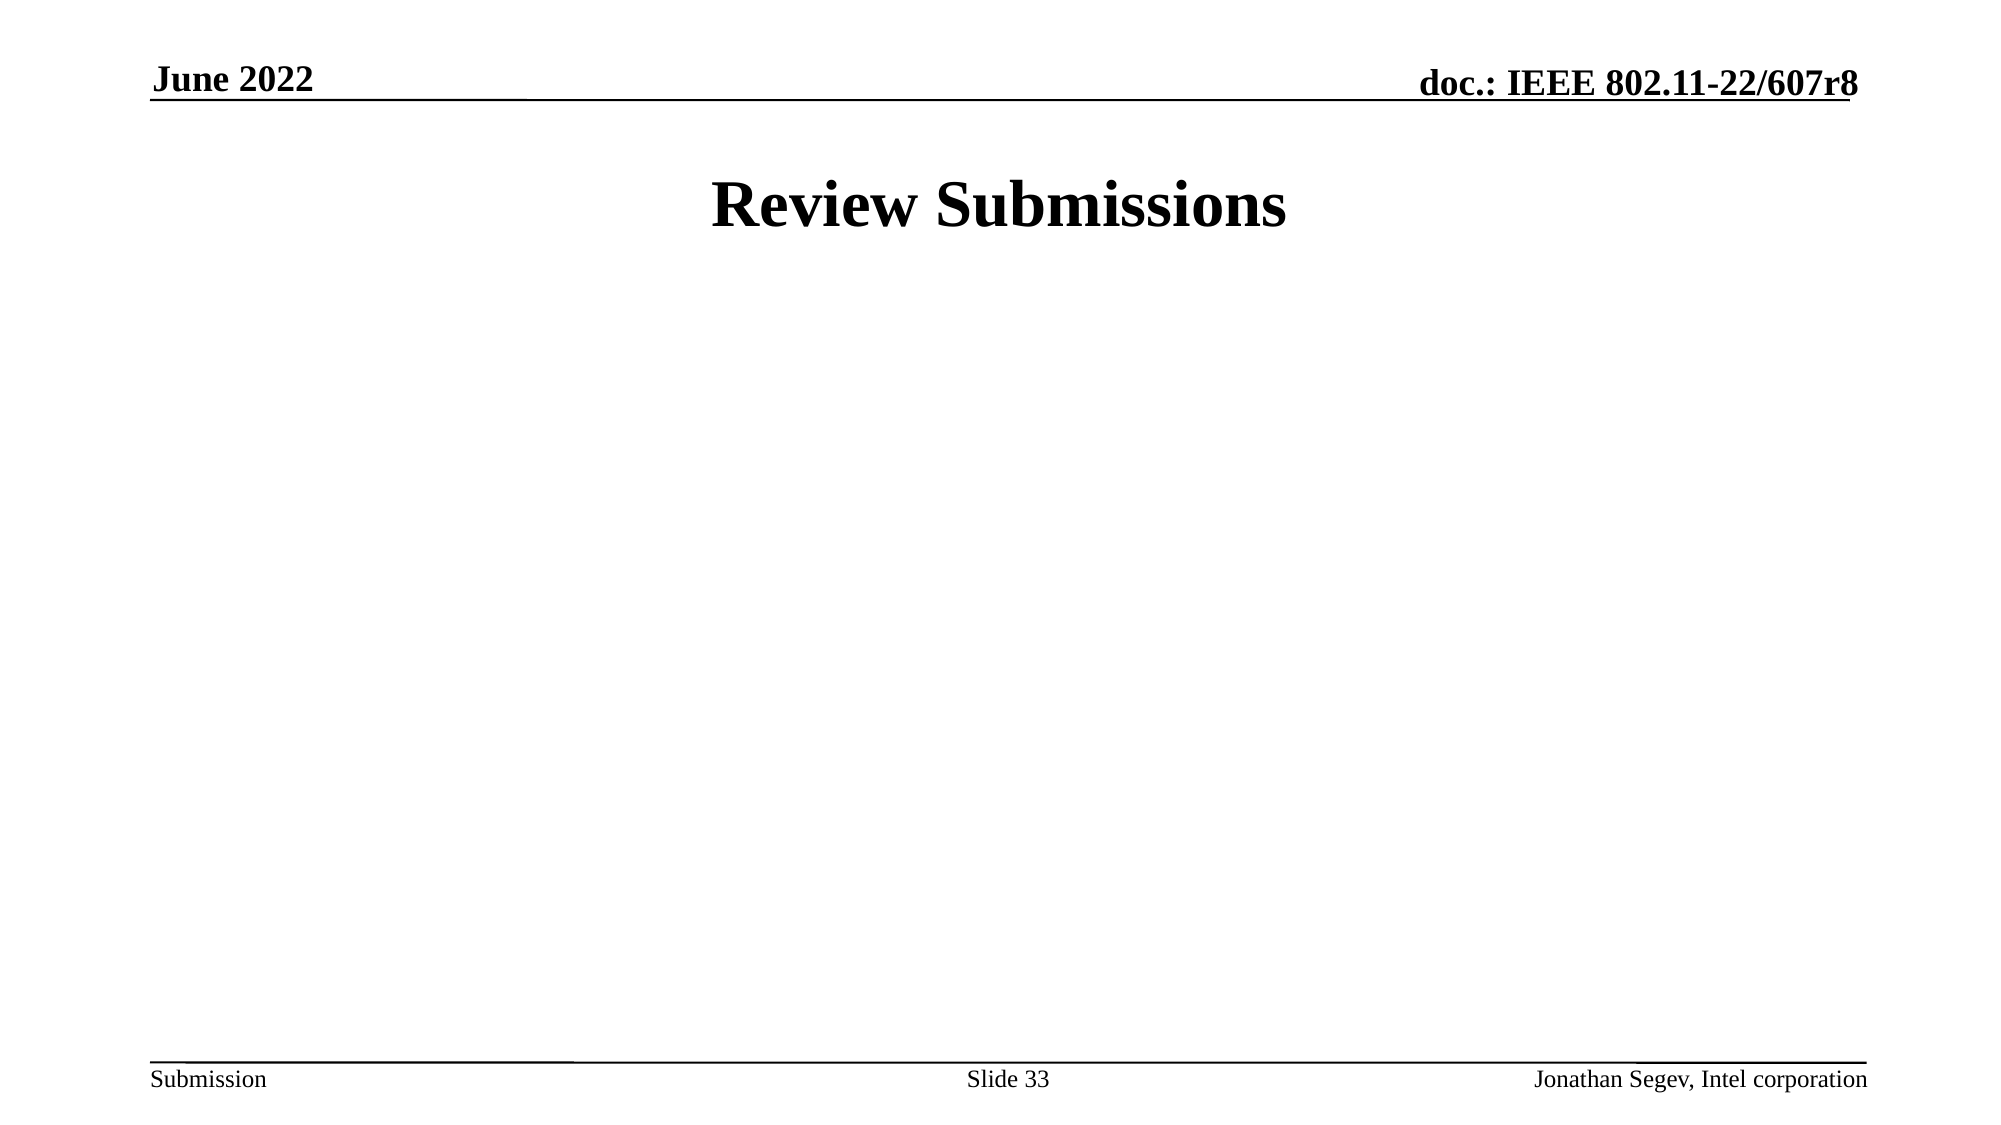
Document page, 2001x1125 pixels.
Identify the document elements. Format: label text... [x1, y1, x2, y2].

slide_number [152, 54, 563, 100]
title Review Submissions [149, 112, 1850, 288]
slide_number Slide 33 [950, 1061, 1067, 1123]
footer Jonathan Segev, Intel corporation [1171, 1061, 1869, 1093]
